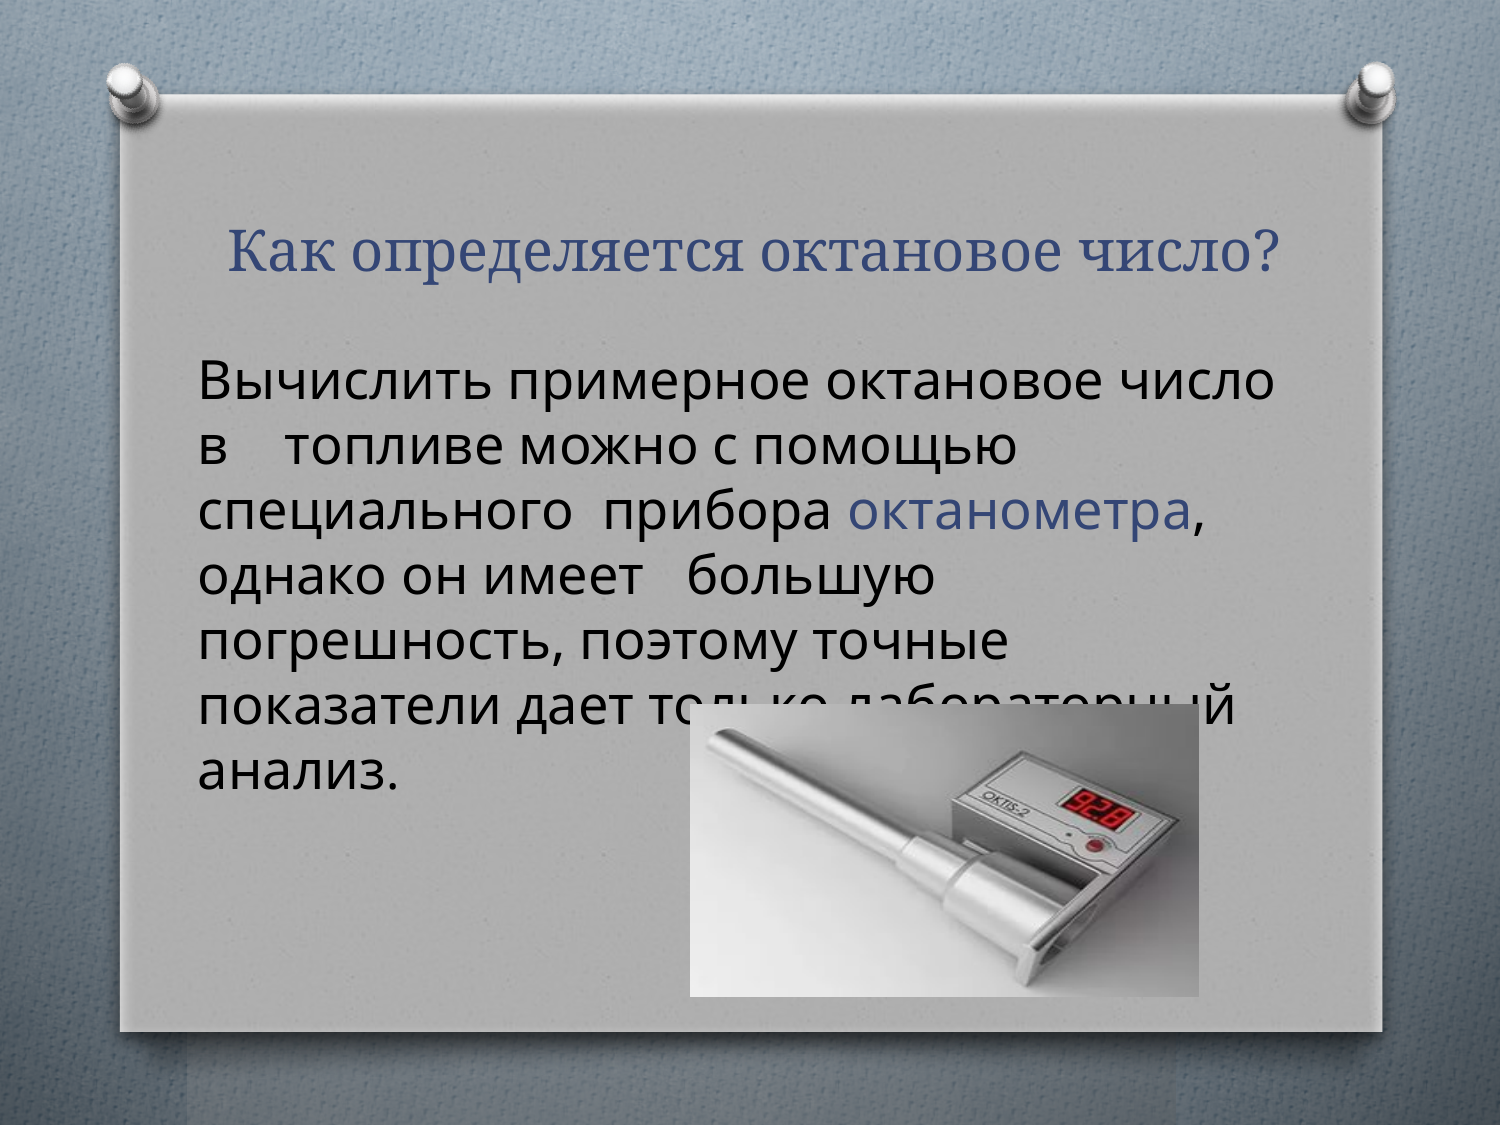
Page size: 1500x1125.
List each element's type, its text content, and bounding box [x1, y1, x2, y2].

list Вычислить примерное октановое число в топливе можно с помощью специального прибора октанометра, однако он имеет большую погрешность, поэтому точные показатели дает только лабораторный анализ. [183, 338, 1316, 930]
picture [75, 29, 198, 153]
title Как определяется октановое число? [183, 184, 1326, 382]
picture [690, 703, 1199, 997]
picture [1317, 35, 1439, 156]
